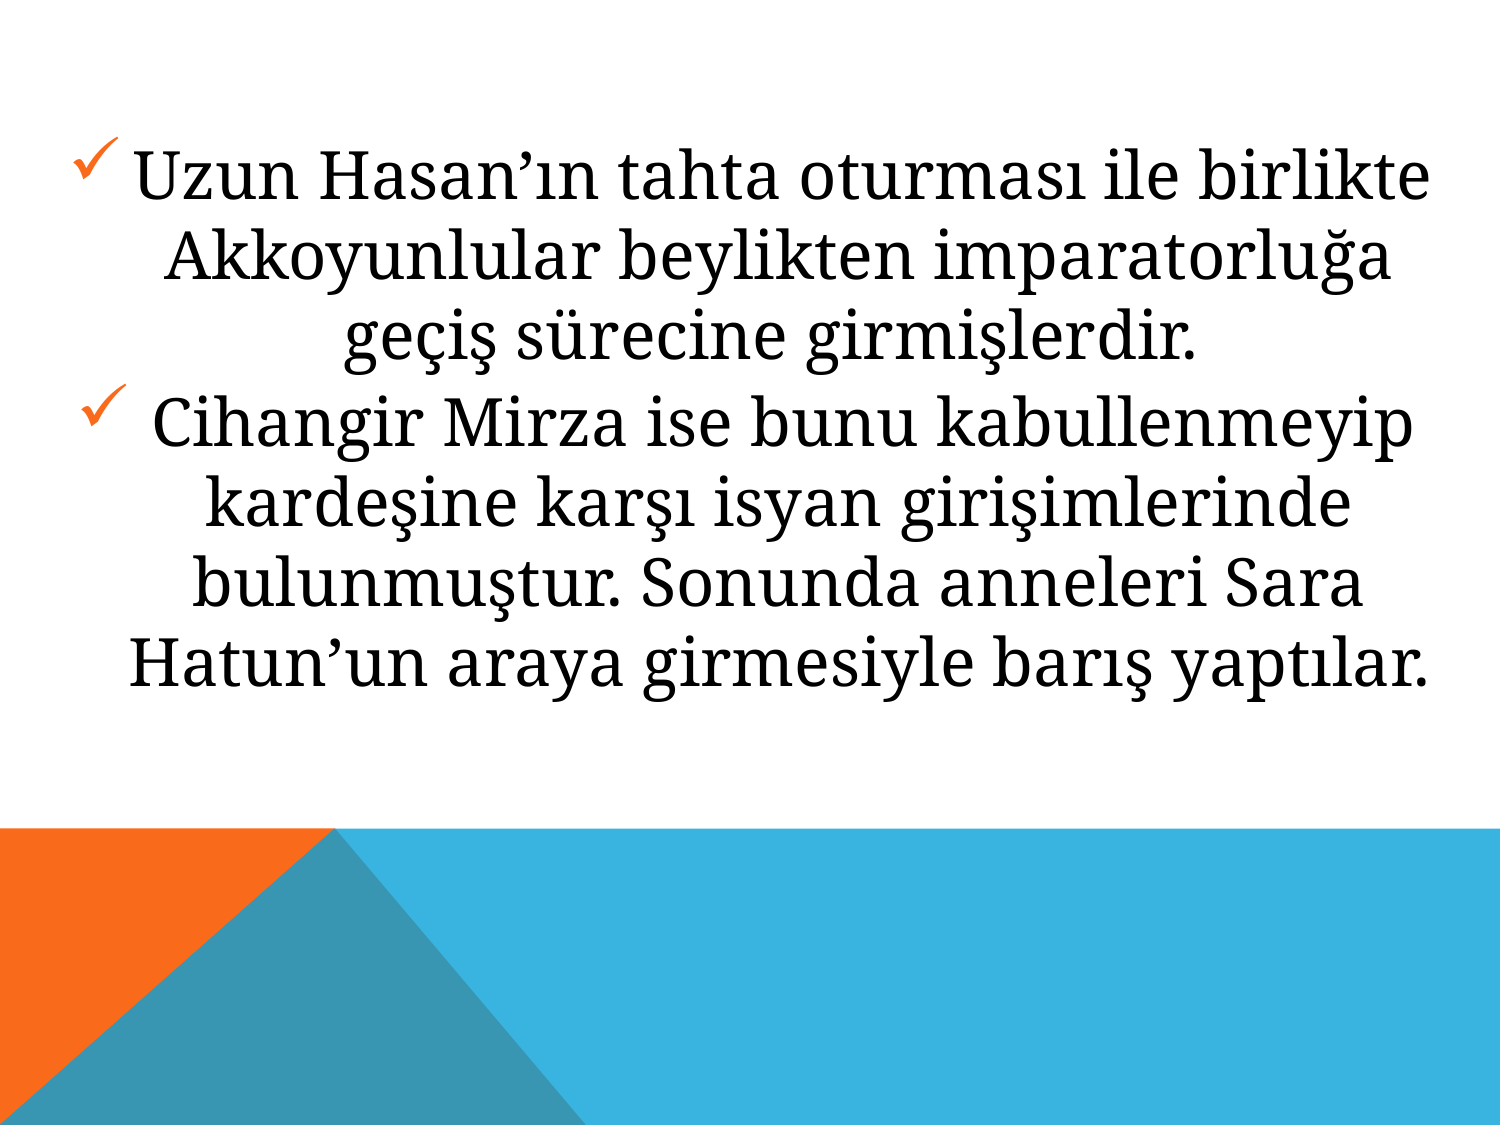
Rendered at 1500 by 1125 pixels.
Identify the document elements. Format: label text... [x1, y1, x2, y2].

list Uzun Hasan’ın tahta oturması ile birlikte Akkoyunlular beylikten imparatorluğa geçiş sürecine girmişlerdir. Cihangir Mirza ise bunu kabullenmeyip kardeşine karşı isyan girişimlerinde bulunmuştur. Sonunda anneleri Sara Hatun’un araya girmesiyle barış yaptılar. [53, 125, 1459, 811]
